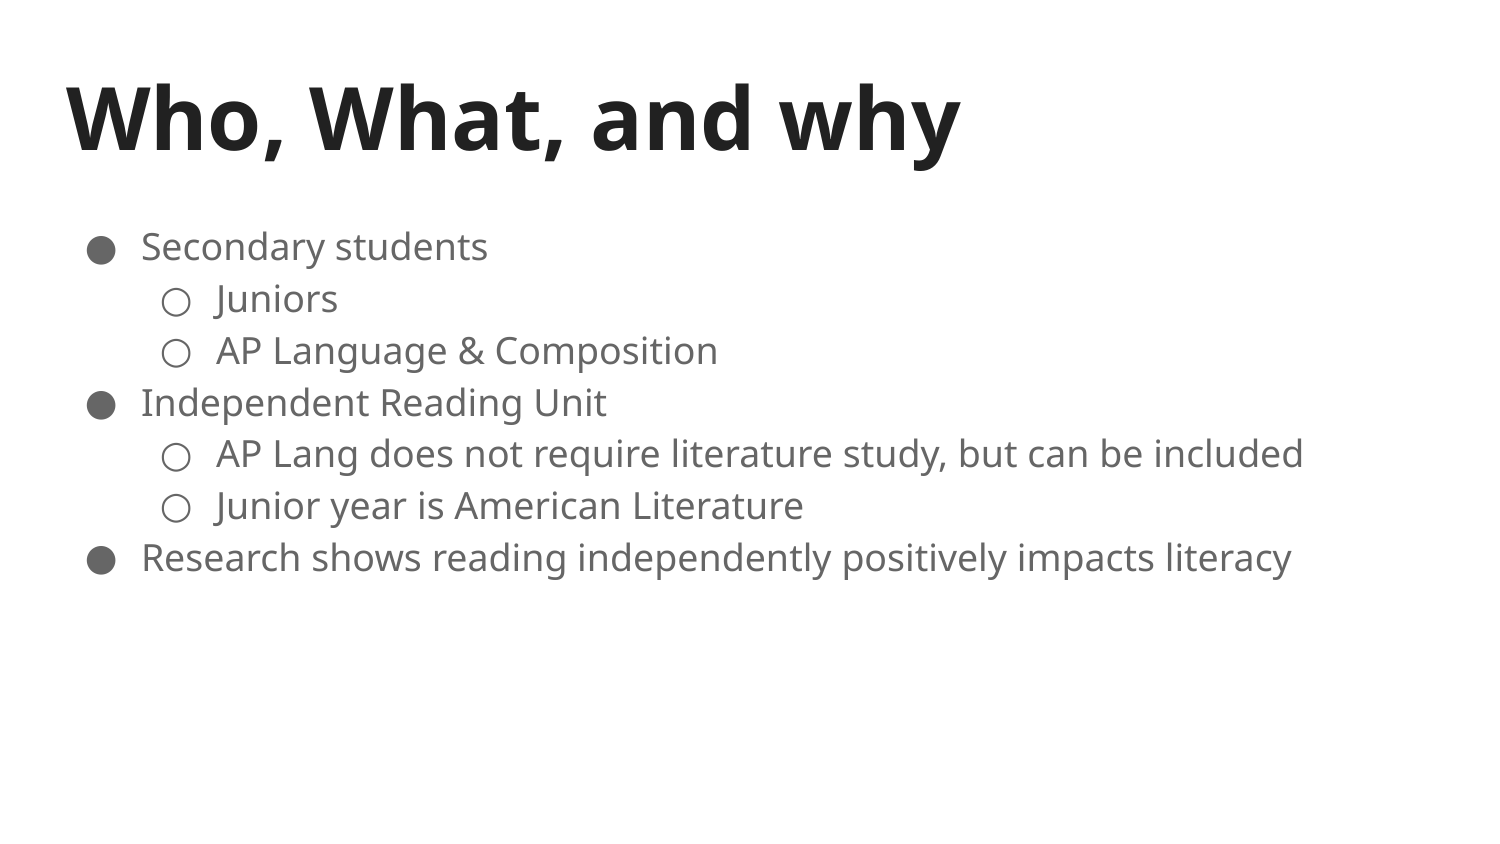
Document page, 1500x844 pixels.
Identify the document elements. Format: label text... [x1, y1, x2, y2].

title Who, What, and why [51, 48, 1449, 180]
list Secondary students Juniors AP Language & Composition Independent Reading Unit AP Lang does not require literature study, but can be included Junior year is American Literature Research shows reading independently positively impacts literacy [51, 201, 1449, 750]
